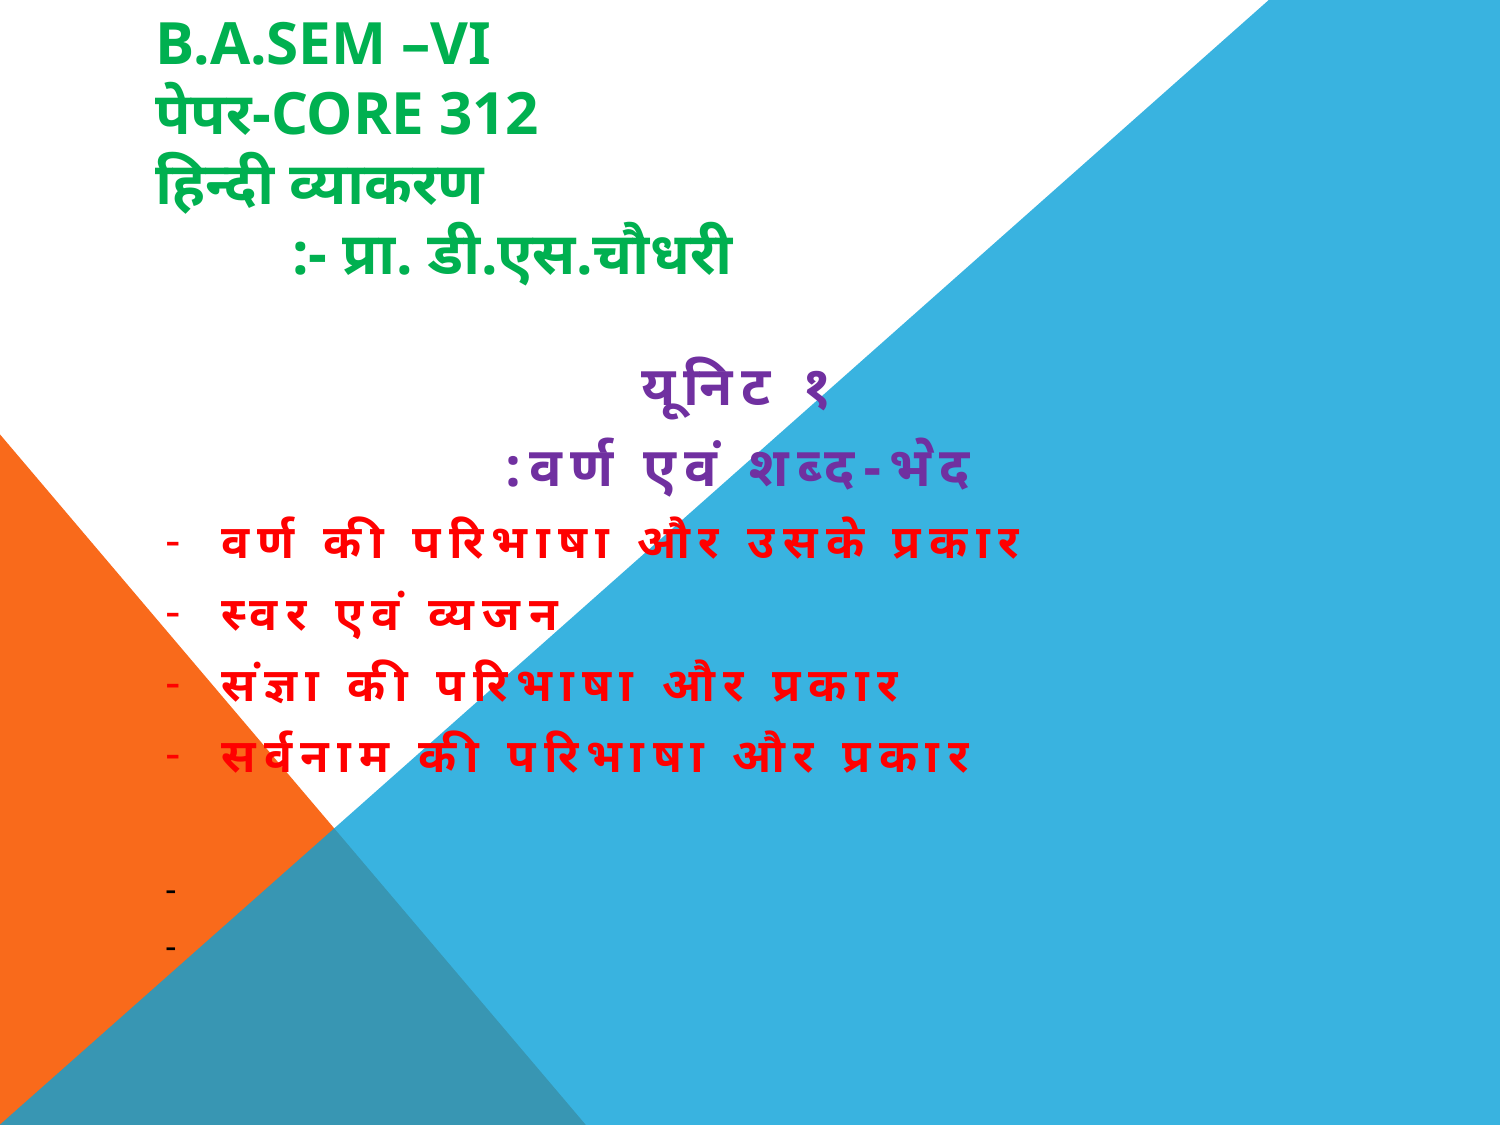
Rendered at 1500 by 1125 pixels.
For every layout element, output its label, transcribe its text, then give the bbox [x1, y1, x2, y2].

title B.A.Sem –Vi पेपर-Core 312 हिन्दी व्याकरण :- प्रा. डी.एस.चौधरी [125, 12, 1400, 288]
subtitle यूनिट १ :वर्ण एवं शब्द-भेद वर्ण की परिभाषा और उसके प्रकार स्वर एवं व्यजन संज्ञा की परिभाषा और प्रकार सर्वनाम की परिभाषा और प्रकार [150, 350, 1413, 975]
